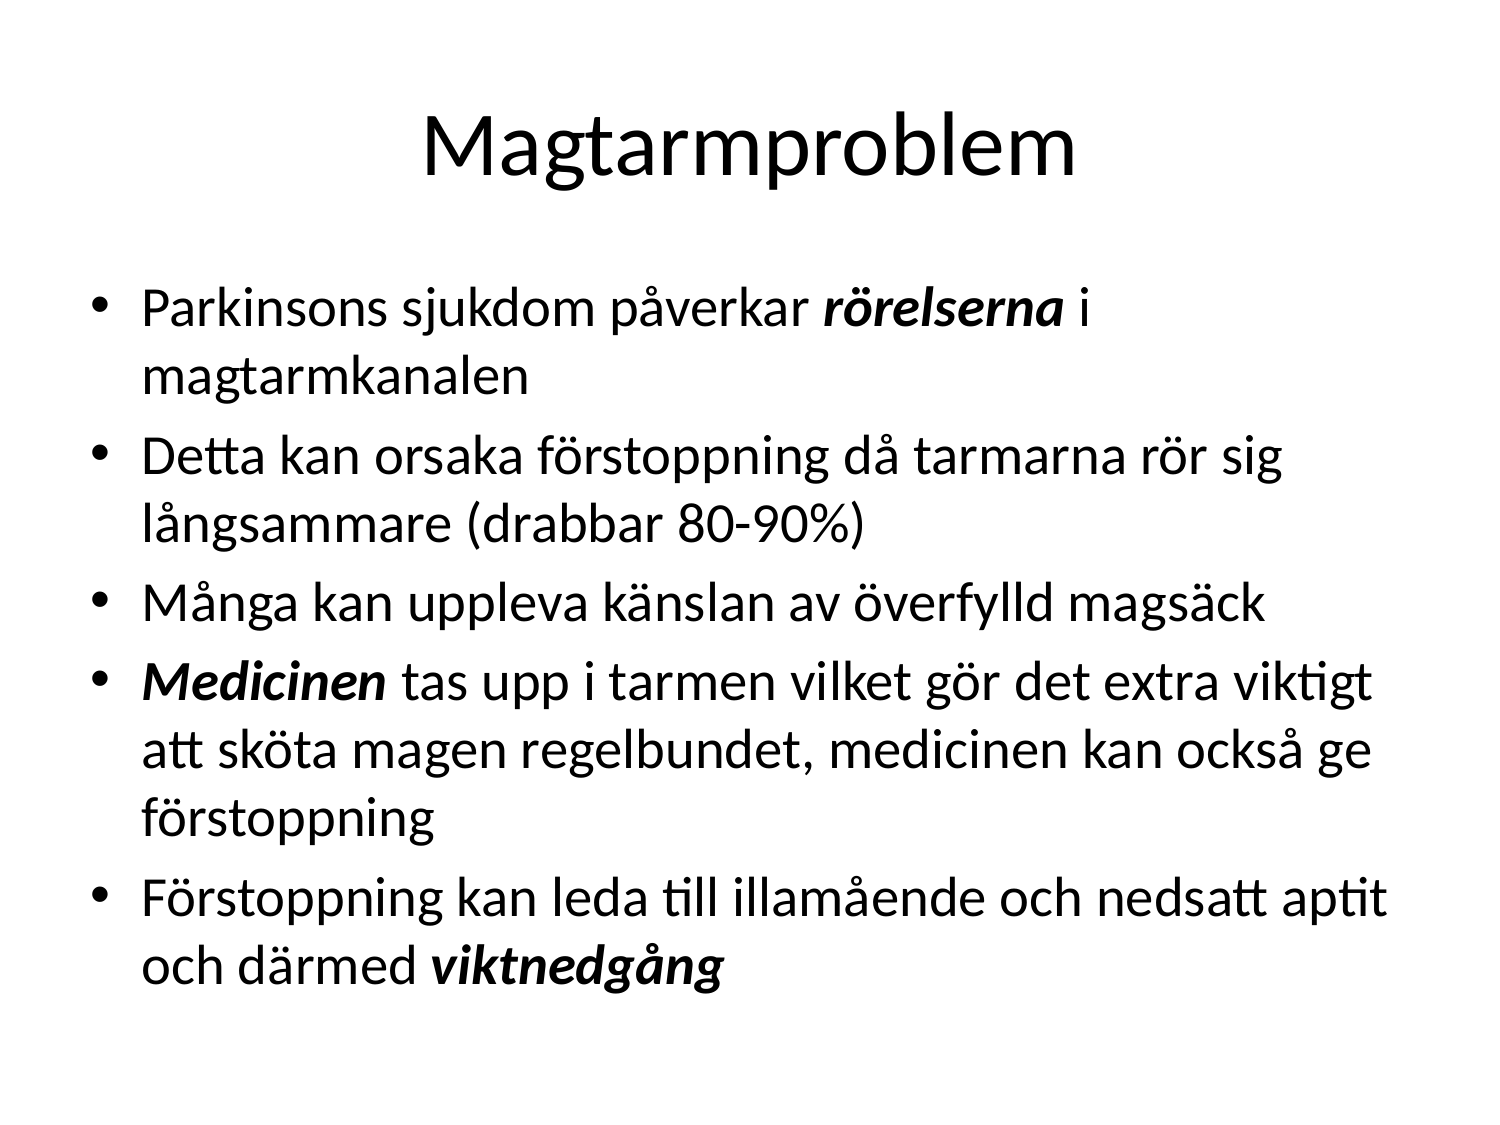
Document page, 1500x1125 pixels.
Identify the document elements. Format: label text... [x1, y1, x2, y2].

list Parkinsons sjukdom påverkar rörelserna i magtarmkanalen Detta kan orsaka förstoppning då tarmarna rör sig långsammare (drabbar 80-90%) Många kan uppleva känslan av överfylld magsäck Medicinen tas upp i tarmen vilket gör det extra viktigt att sköta magen regelbundet, medicinen kan också ge förstoppning Förstoppning kan leda till illamående och nedsatt aptit och därmed viktnedgång [75, 262, 1425, 1005]
title Magtarmproblem [75, 45, 1425, 233]
